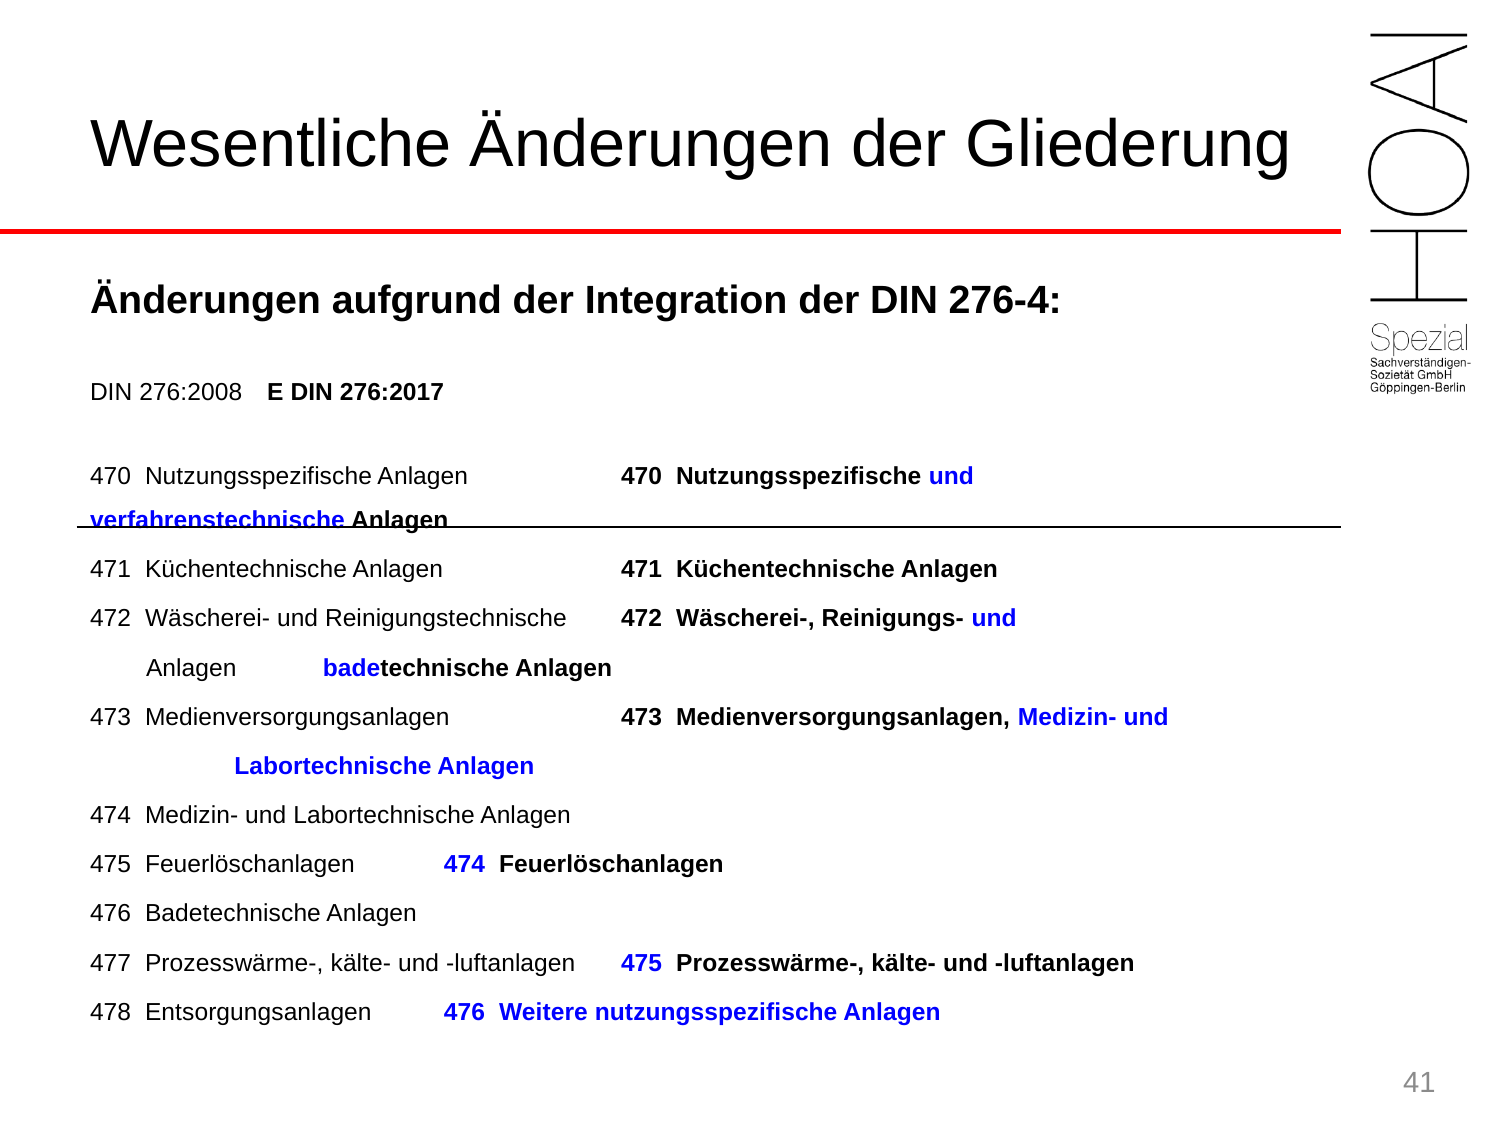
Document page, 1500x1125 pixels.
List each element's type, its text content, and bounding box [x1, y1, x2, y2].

slide_number 41 [1367, 1046, 1472, 1106]
title Wesentliche Änderungen der Gliederung [75, 54, 1341, 226]
list Änderungen aufgrund der Integration der DIN 276-4: DIN 276:2008 E DIN 276:2017 470 Nutzungsspezifische Anlagen 470 Nutzungsspezifische und verfahrenstechnische Anlagen 471 Küchentechnische Anlagen 471 Küchentechnische Anlagen 472 Wäscherei- und Reinigungstechnische 472 Wäscherei-, Reinigungs- und Anlagen badetechnische Anlagen 473 Medienversorgungsanlagen 473 Medienversorgungsanlagen, Medizin- und Labortechnische Anlagen 474 Medizin- und Labortechnische Anlagen 475 Feuerlöschanlagen 474 Feuerlöschanlagen 476 Badetechnische Anlagen 477 Prozesswärme-, kälte- und -luftanlagen 475 Prozesswärme-, kälte- und -luftanlagen 478 Entsorgungsanlagen 476 Weitere nutzungsspezifische Anlagen [75, 528, 1341, 1035]
text_box [1362, 29, 1484, 411]
list Änderungen aufgrund der Integration der DIN 276-4: DIN 276:2008 E DIN 276:2017 470 Nutzungsspezifische Anlagen 470 Nutzungsspezifische und verfahrenstechnische Anlagen 471 Küchentechnische Anlagen 471 Küchentechnische Anlagen 472 Wäscherei- und Reinigungstechnische 472 Wäscherei-, Reinigungs- und Anlagen badetechnische Anlagen 473 Medienversorgungsanlagen 473 Medienversorgungsanlagen, Medizin- und Labortechnische Anlagen 474 Medizin- und Labortechnische Anlagen 475 Feuerlöschanlagen 474 Feuerlöschanlagen 476 Badetechnische Anlagen 477 Prozesswärme-, kälte- und -luftanlagen 475 Prozesswärme-, kälte- und -luftanlagen 478 Entsorgungsanlagen 476 Weitere nutzungsspezifische Anlagen [75, 243, 1341, 530]
